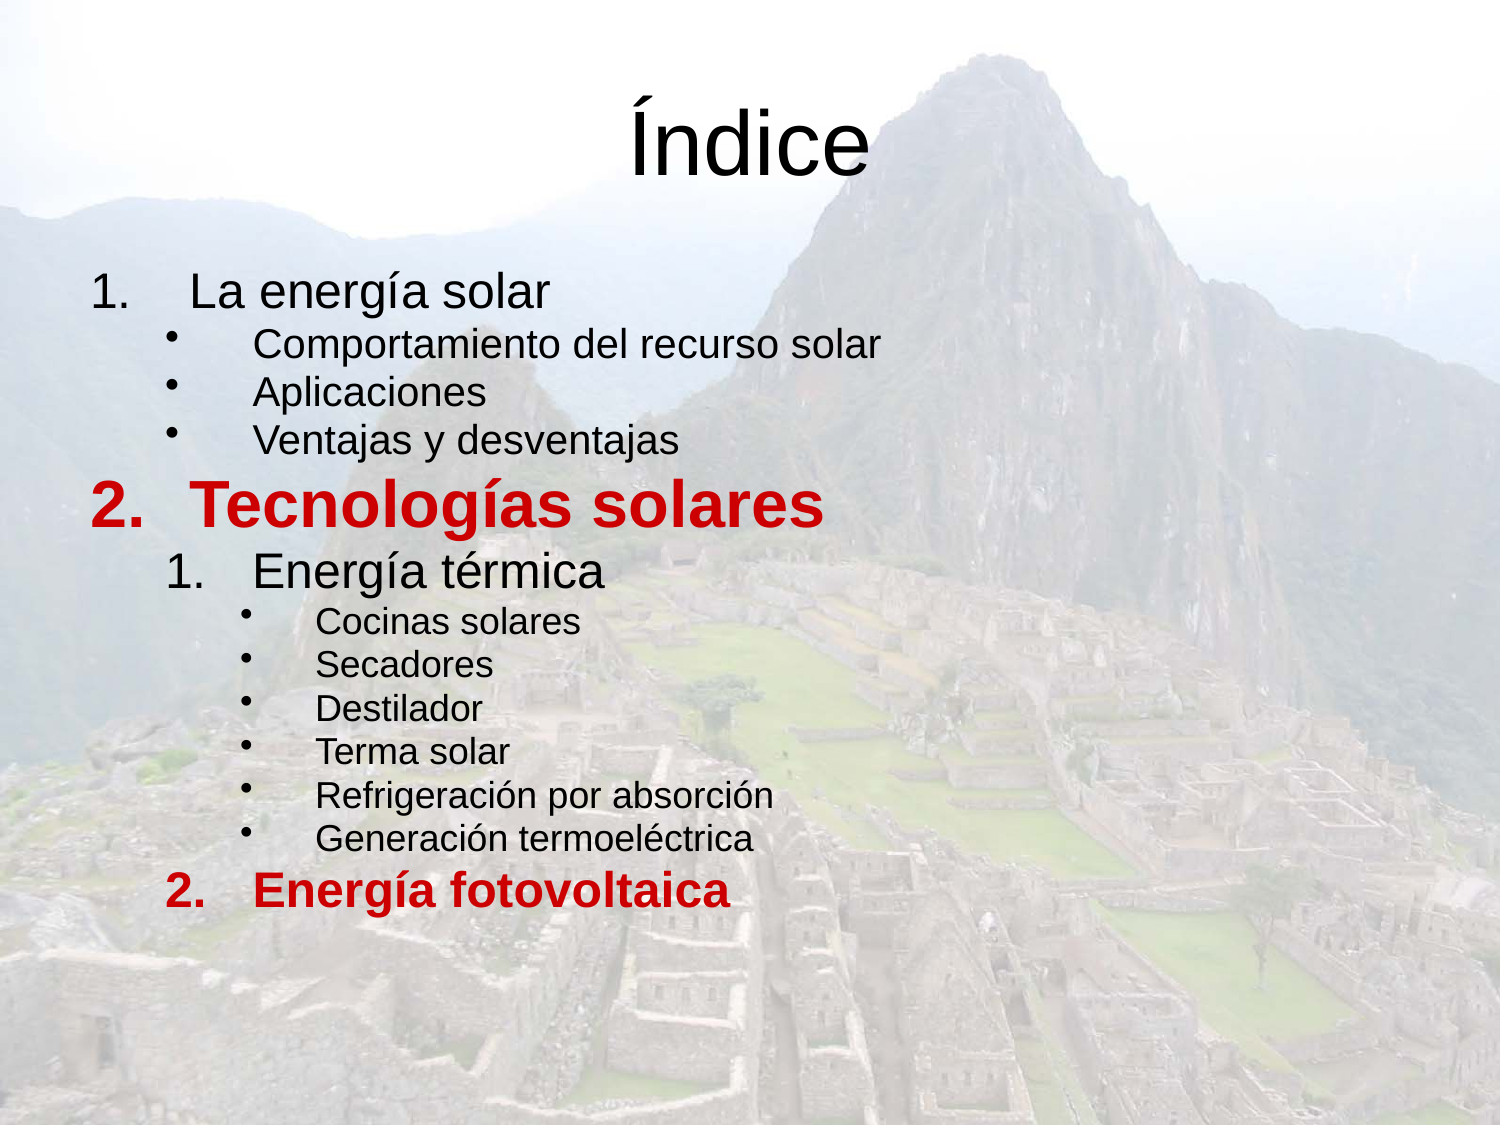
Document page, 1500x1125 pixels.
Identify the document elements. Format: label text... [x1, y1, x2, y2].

picture [0, 0, 1500, 1125]
list La energía solar Comportamiento del recurso solar Aplicaciones Ventajas y desventajas Tecnologías solares Energía térmica Cocinas solares Secadores Destilador Terma solar Refrigeración por absorción Generación termoeléctrica Energía fotovoltaica [74, 262, 1426, 1006]
title Índice [74, 44, 1426, 233]
